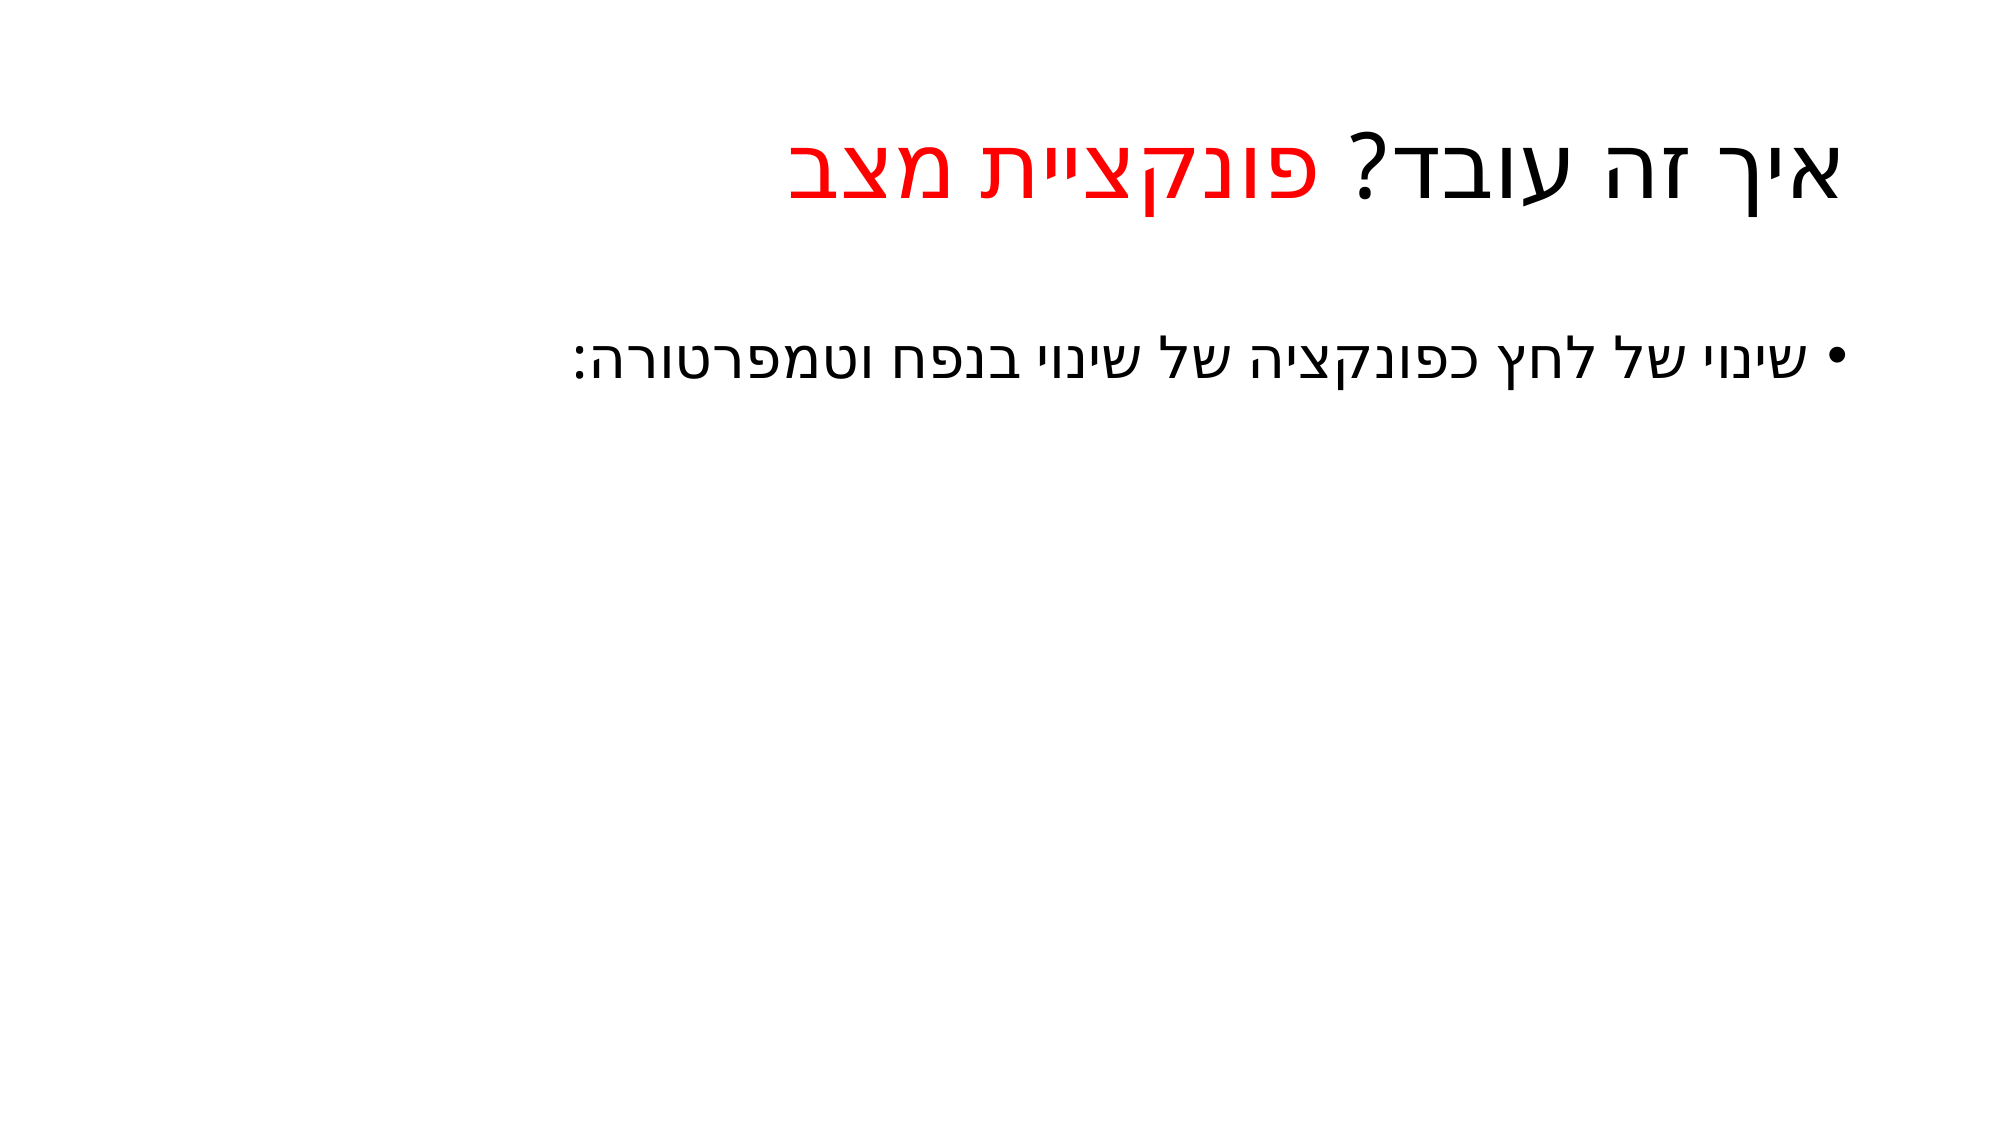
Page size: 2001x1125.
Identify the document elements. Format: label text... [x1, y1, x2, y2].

title איך זה עובד? פונקציית מצב [137, 59, 1863, 278]
